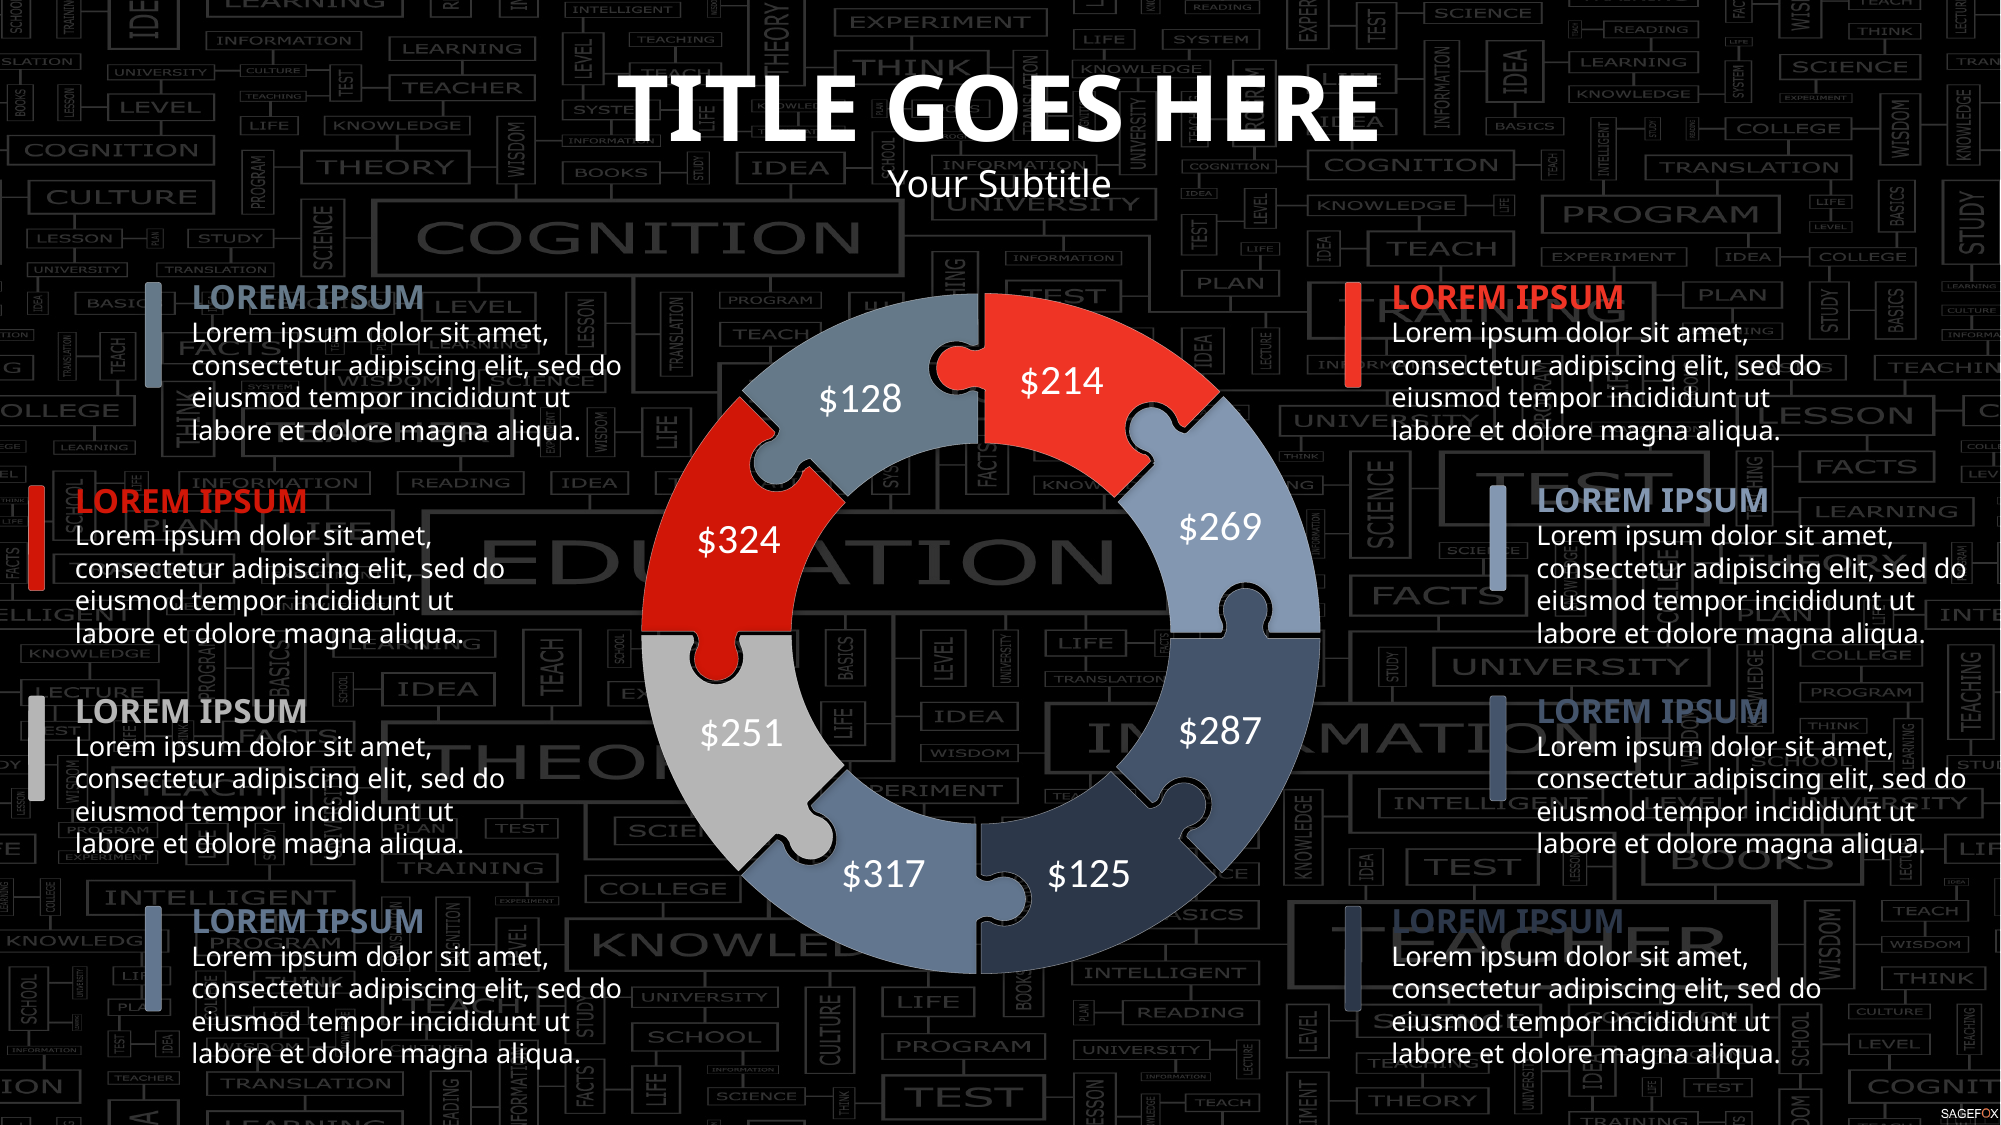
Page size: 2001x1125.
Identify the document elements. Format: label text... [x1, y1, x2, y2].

text_box [981, 771, 1217, 974]
text_box [27, 484, 46, 592]
text_box [144, 905, 163, 1013]
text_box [176, 892, 642, 1082]
text_box [1343, 904, 1363, 1013]
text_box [1376, 892, 1842, 1082]
text_box [1343, 281, 1363, 389]
text_box [1488, 694, 1508, 802]
text_box [742, 293, 978, 495]
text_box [1521, 472, 1987, 662]
picture [0, 0, 2001, 1125]
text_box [60, 682, 525, 872]
text_box [641, 396, 846, 677]
text_box $269 [1152, 491, 1288, 557]
text_box $317 [815, 838, 951, 903]
text_box [144, 281, 163, 389]
text_box [1121, 401, 1321, 633]
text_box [60, 472, 526, 662]
text_box [641, 635, 845, 871]
text_box TITLE GOES HERE Your Subtitle [548, 42, 1452, 212]
text_box $125 [1021, 838, 1157, 903]
text_box $324 [671, 504, 806, 570]
text_box $128 [792, 363, 928, 429]
text_box [936, 293, 1220, 498]
text_box $251 [673, 697, 809, 763]
text_box [27, 694, 46, 802]
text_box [1376, 269, 1842, 459]
text_box $214 [993, 345, 1129, 410]
text_box $287 [1152, 695, 1288, 760]
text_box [1521, 682, 1987, 872]
text_box [746, 774, 1024, 974]
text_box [176, 269, 642, 459]
text_box [1488, 484, 1508, 592]
text_box [1117, 588, 1321, 872]
